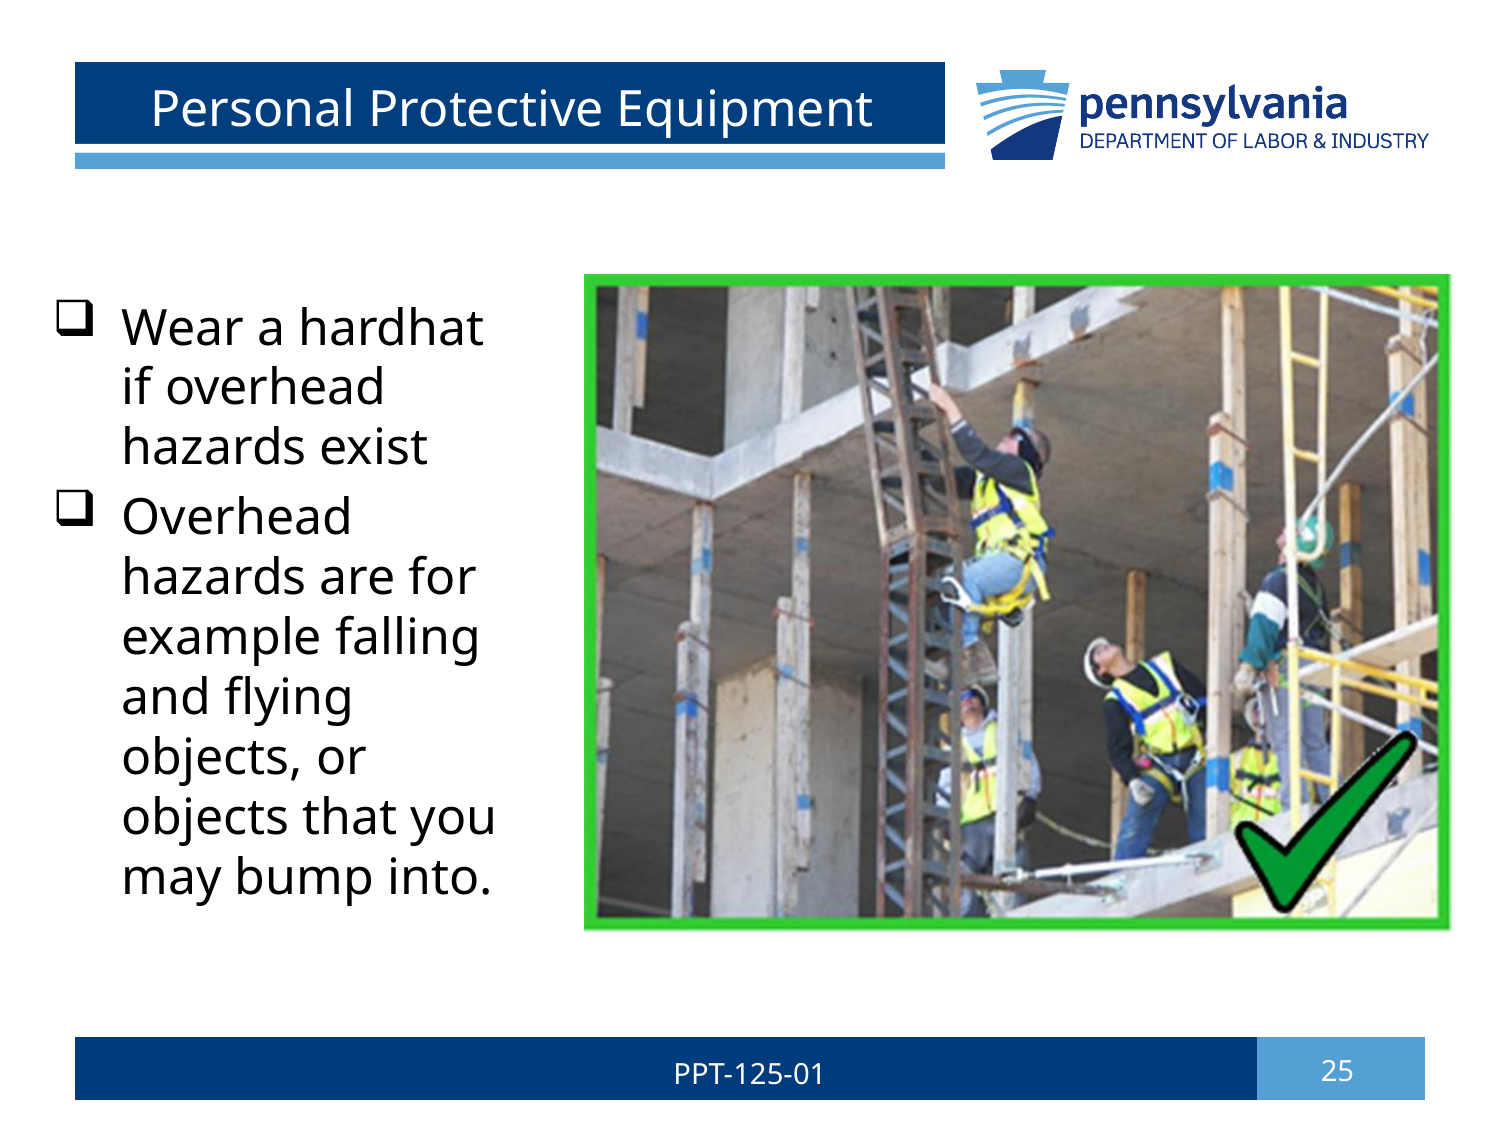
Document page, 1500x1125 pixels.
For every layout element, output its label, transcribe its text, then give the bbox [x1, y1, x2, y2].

slide_number 25 [1250, 1042, 1425, 1103]
picture [584, 274, 1452, 932]
picture [75, 62, 1429, 169]
footer PPT-125-01 [512, 1042, 988, 1103]
picture [75, 1037, 1425, 1100]
subtitle Wear a hardhat if overhead hazards exist Overhead hazards are for example falling and flying objects, or objects that you may bump into. [37, 287, 563, 975]
title Personal Protective Equipment [75, 62, 950, 150]
